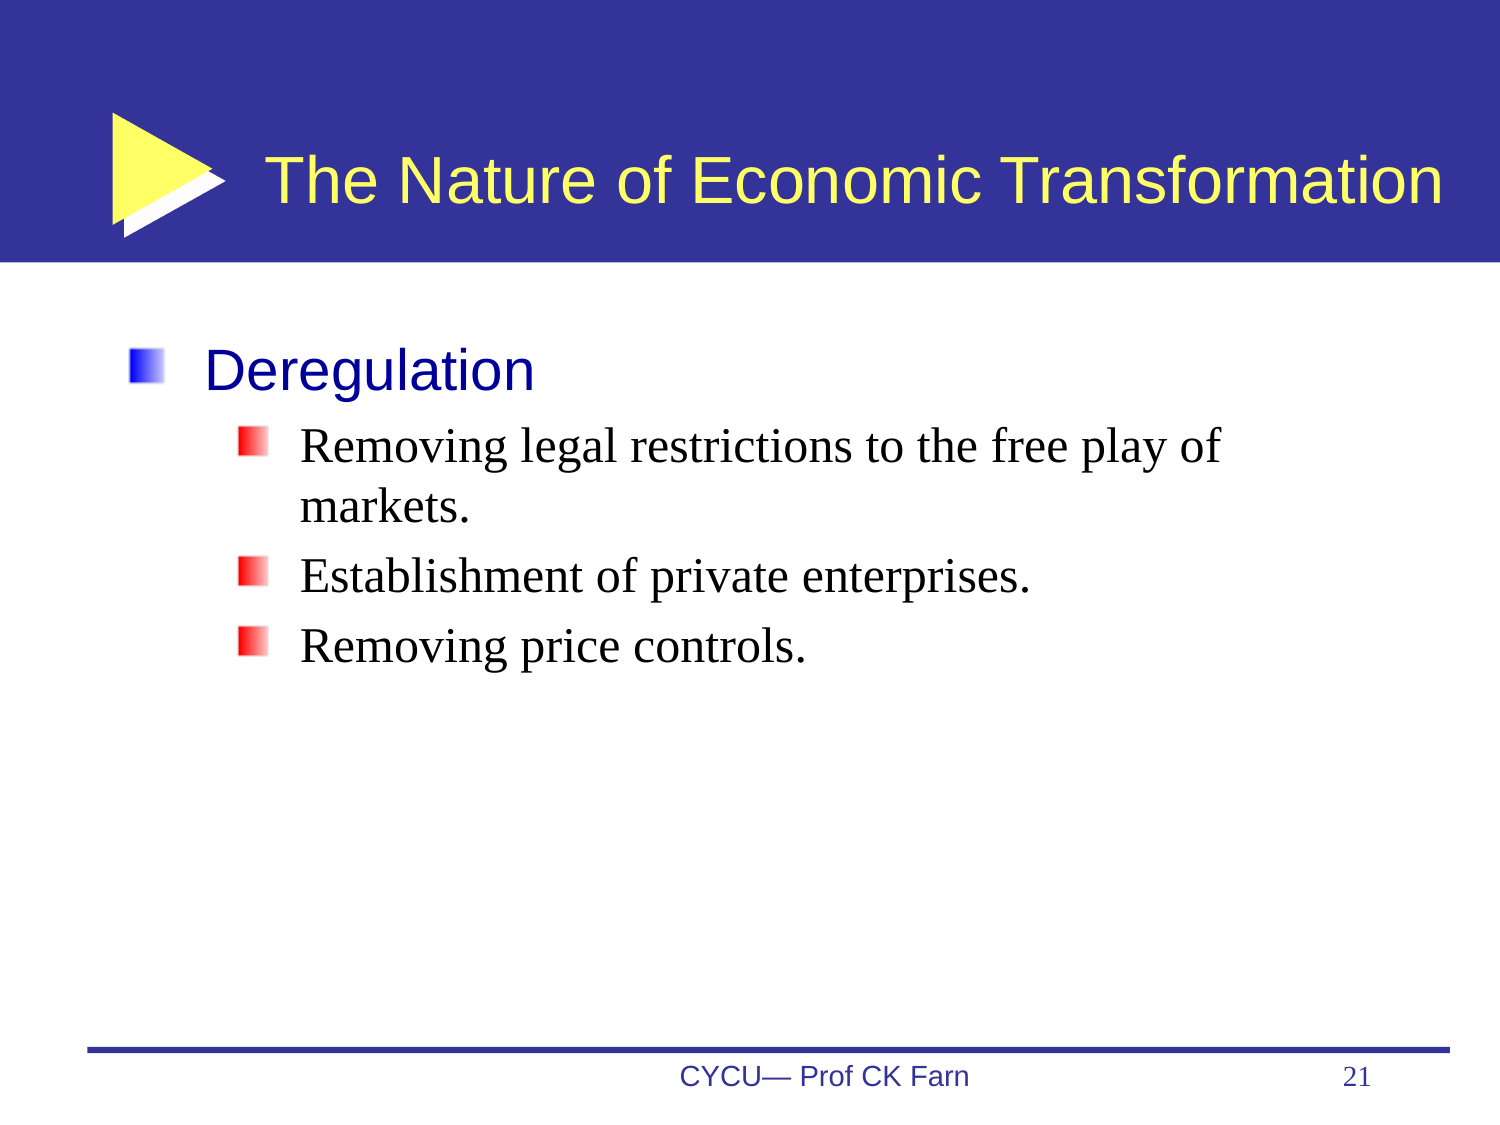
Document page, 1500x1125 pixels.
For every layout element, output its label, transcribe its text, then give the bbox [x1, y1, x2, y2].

title The Nature of Economic Transformation [249, 62, 1500, 291]
picture [236, 424, 272, 460]
picture [236, 554, 272, 590]
picture [127, 346, 169, 388]
list Deregulation Removing legal restrictions to the free play of markets. Establishment of private enterprises. Removing price controls. [112, 324, 1388, 1000]
footer CYCU— Prof CK Farn [587, 1050, 1063, 1125]
slide_number 21 [1074, 1050, 1388, 1125]
picture [236, 624, 272, 660]
